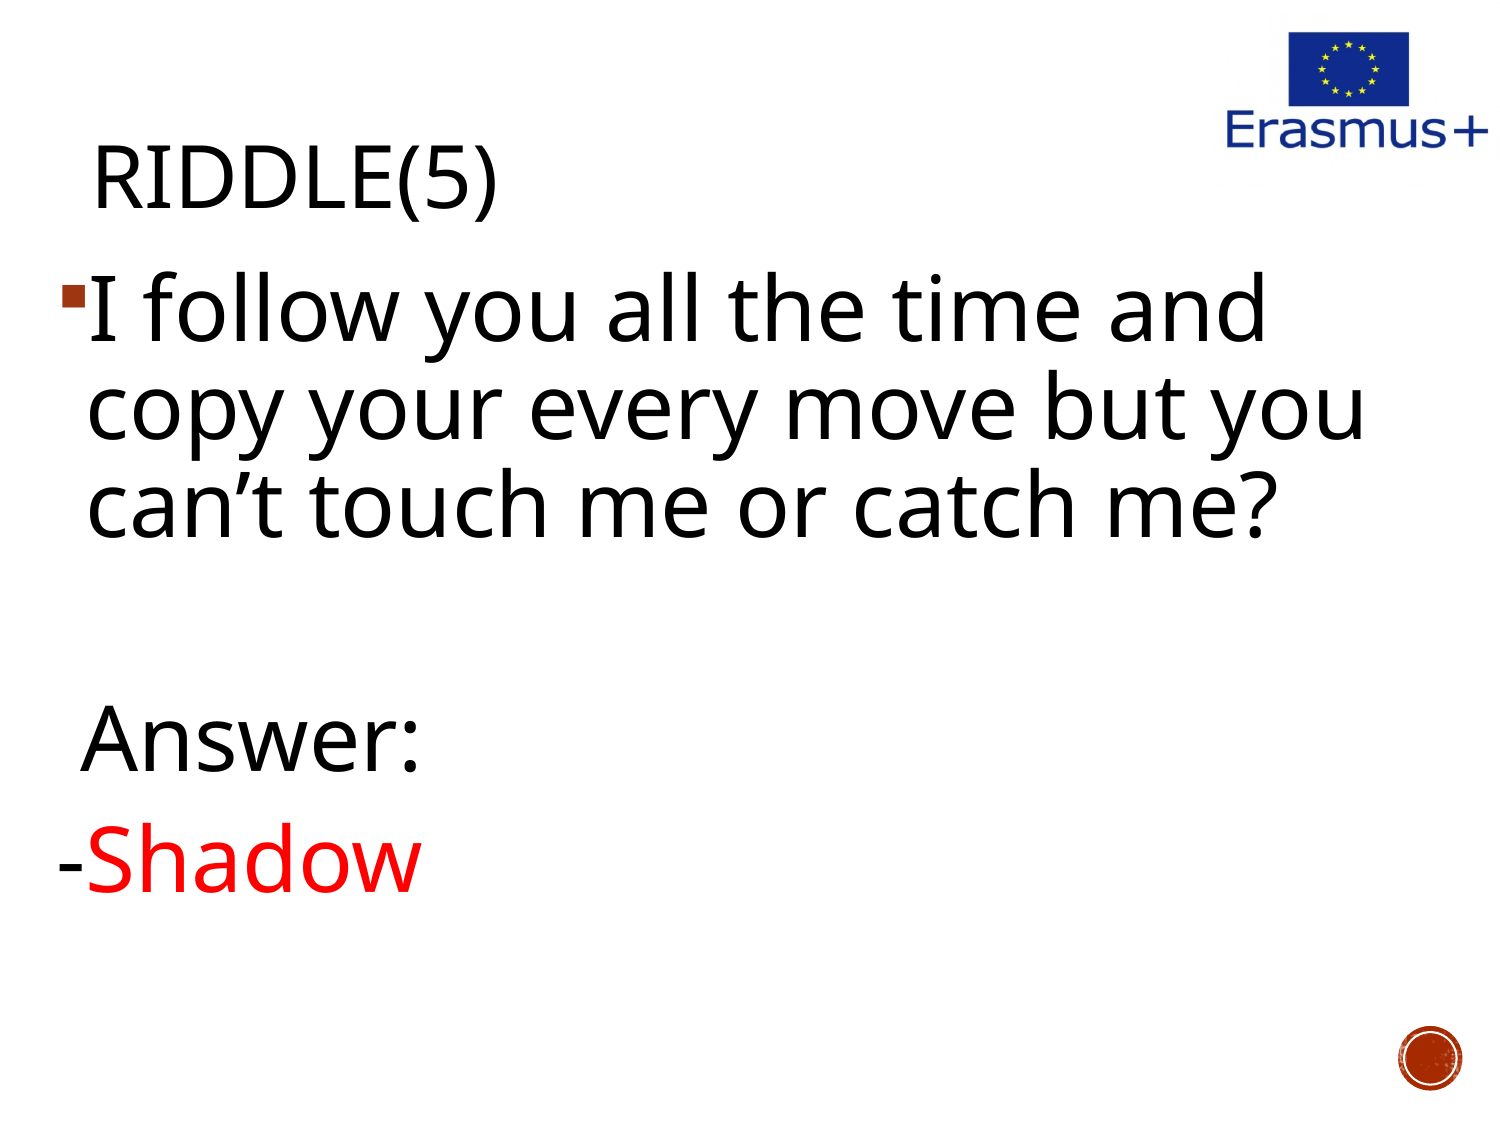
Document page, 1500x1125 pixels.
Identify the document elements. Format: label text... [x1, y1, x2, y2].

list I follow you all the time and copy your every move but you can’t touch me or catch me? Answer: -Shadow [41, 255, 1388, 995]
title RIDDLE(5) [75, 86, 550, 255]
picture [1210, 0, 1500, 188]
